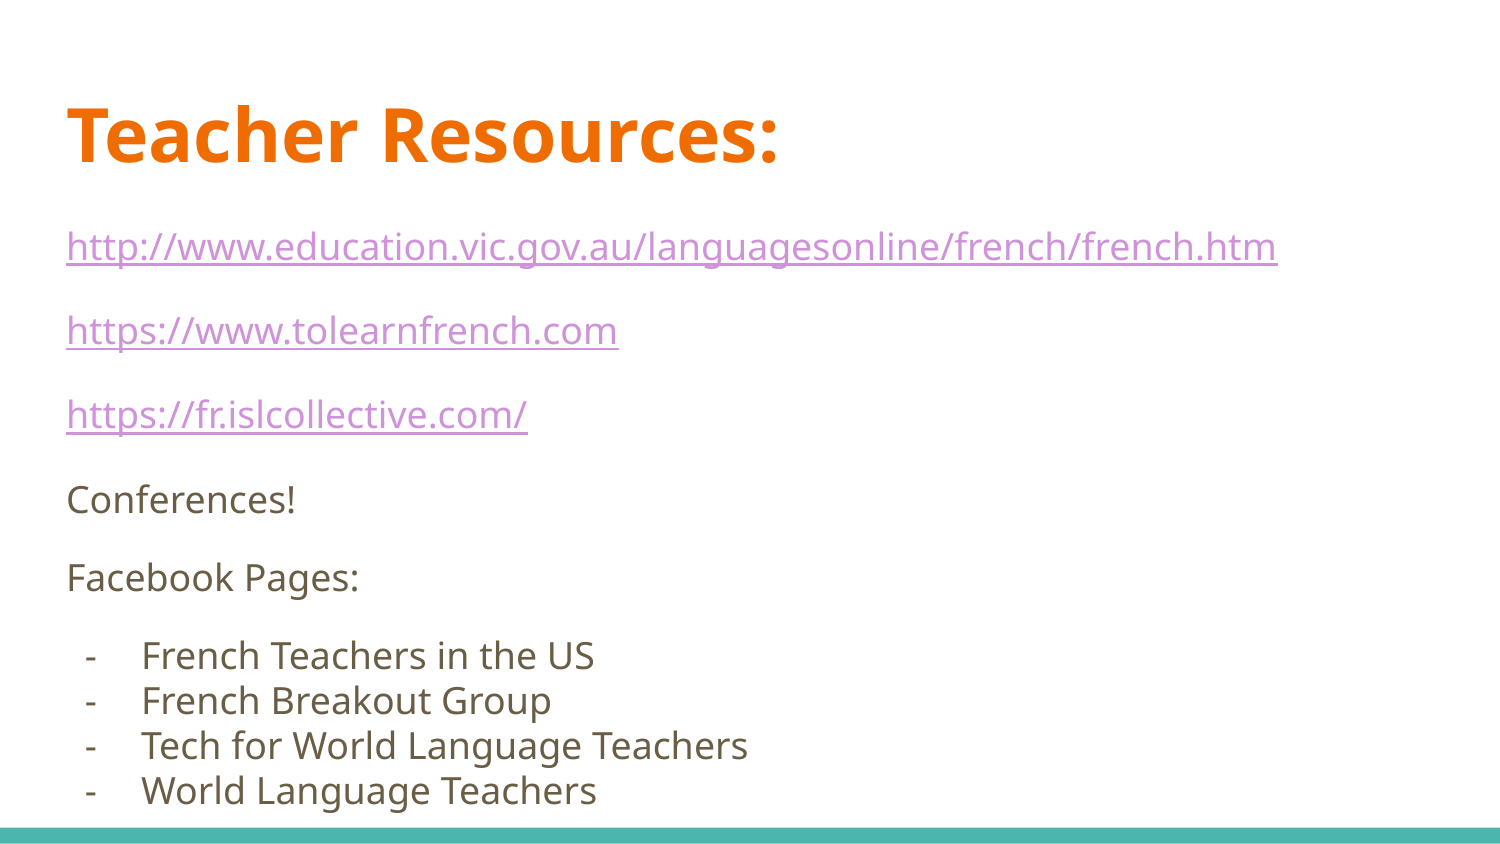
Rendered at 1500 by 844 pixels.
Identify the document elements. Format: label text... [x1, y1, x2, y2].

title Teacher Resources: [51, 72, 1449, 189]
list http://www.education.vic.gov.au/languagesonline/french/french.htm https://www.tolearnfrench.com https://fr.islcollective.com/ Conferences! Facebook Pages: French Teachers in the US French Breakout Group Tech for World Language Teachers World Language Teachers [51, 207, 1449, 750]
